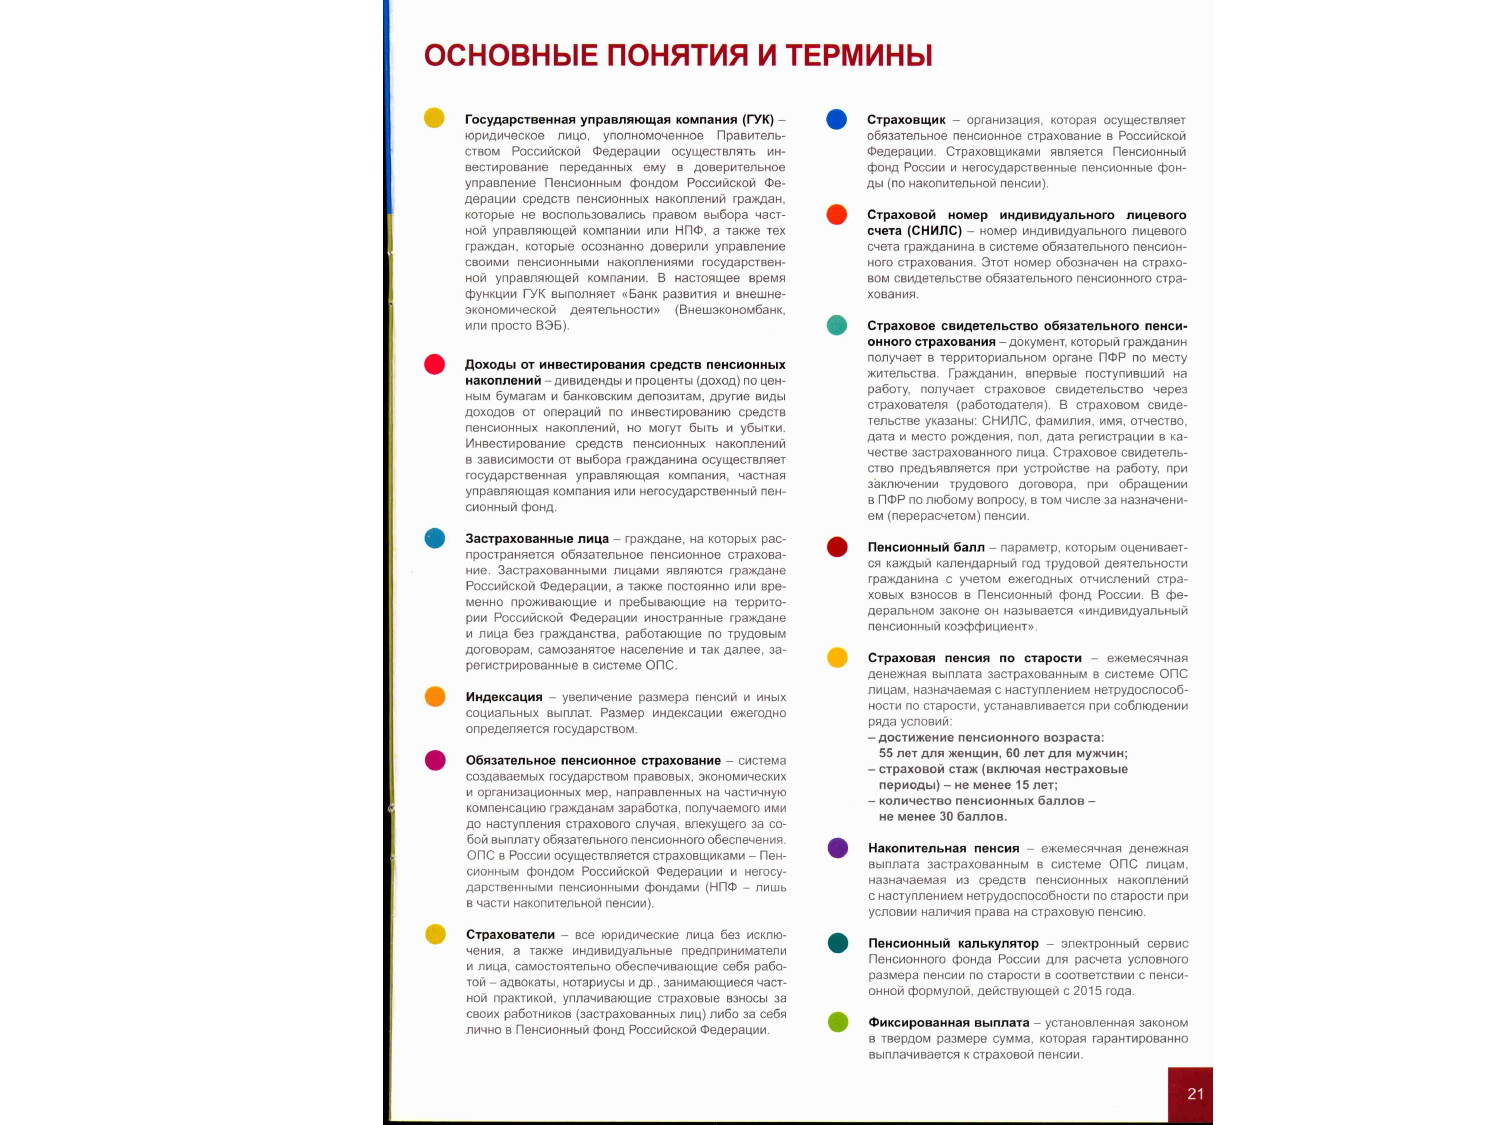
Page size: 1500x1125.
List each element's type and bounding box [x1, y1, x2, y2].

picture [383, 0, 1213, 1125]
